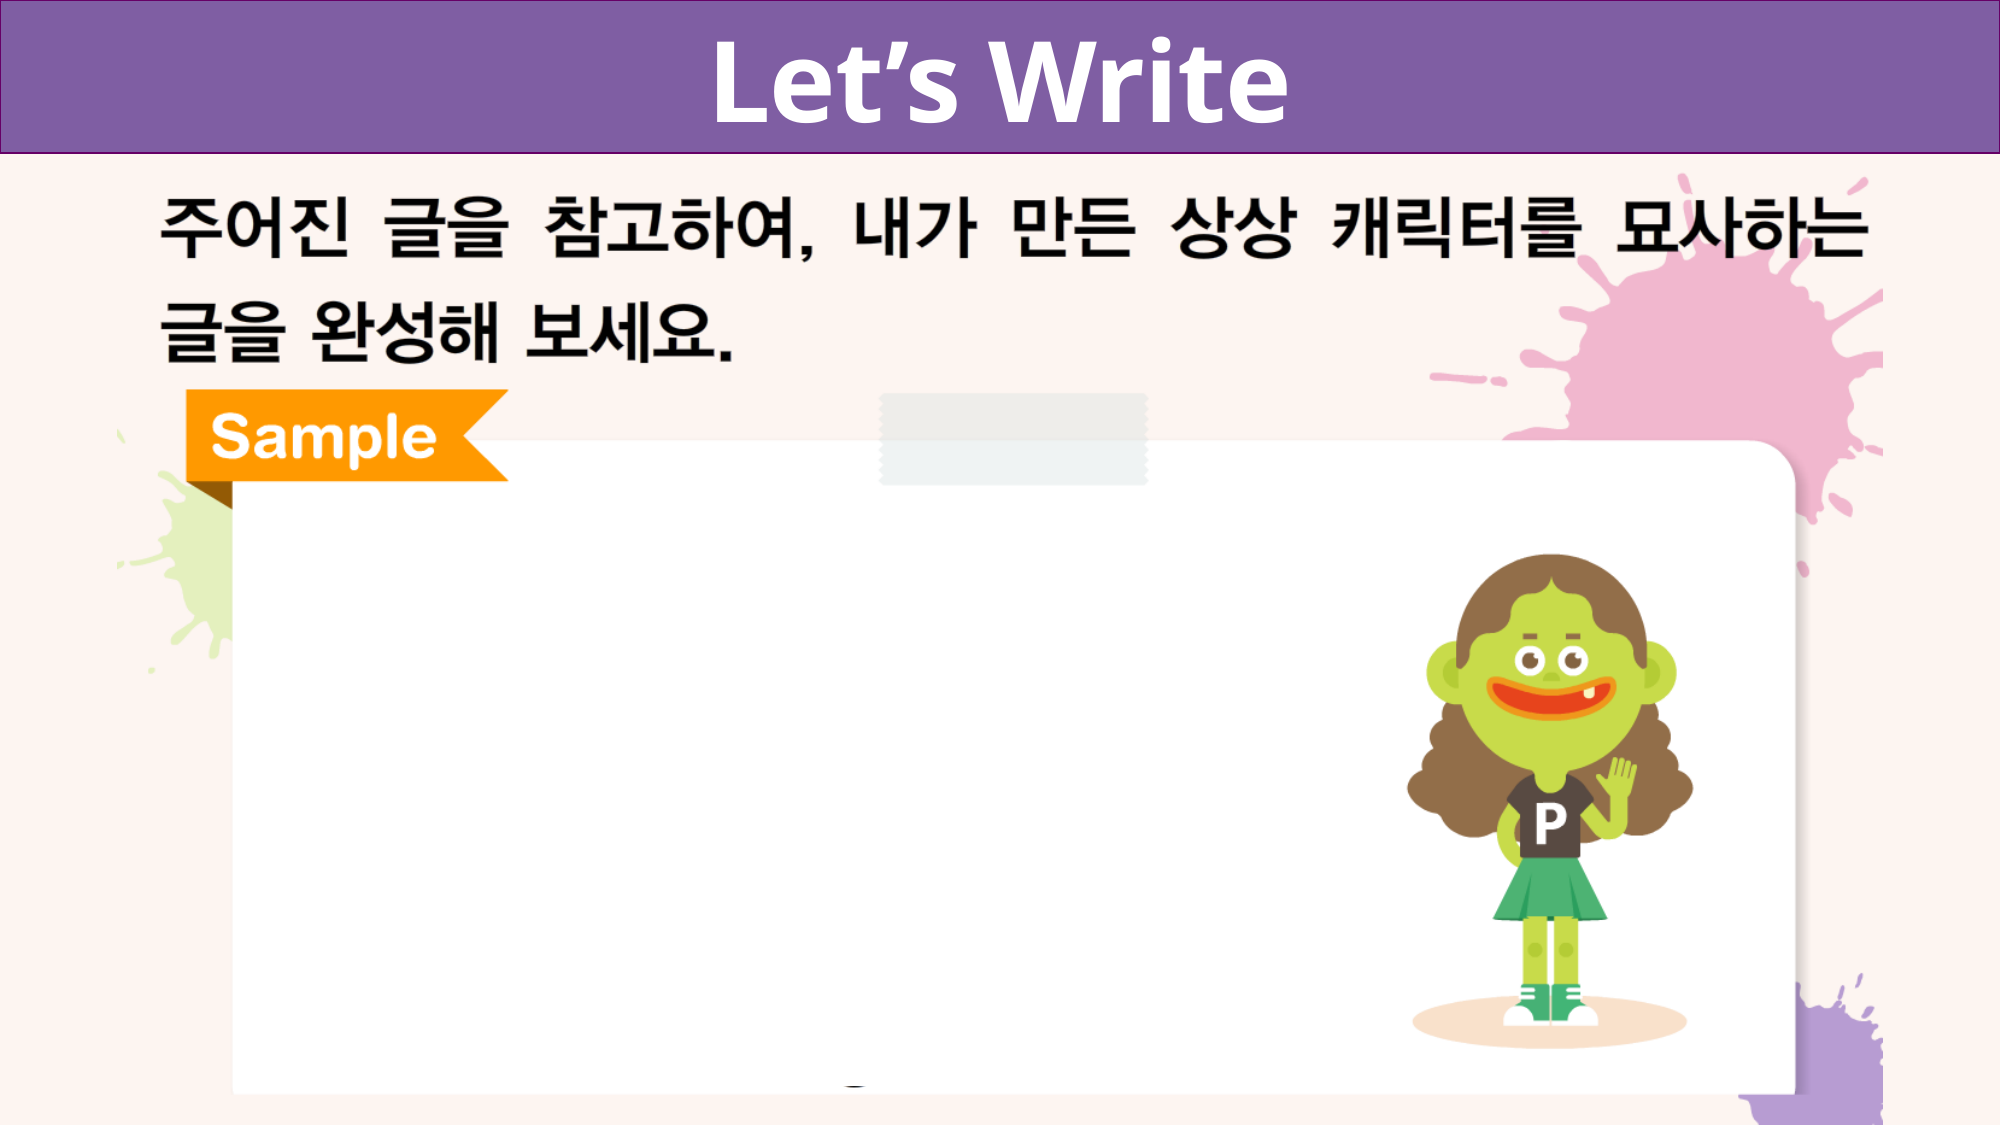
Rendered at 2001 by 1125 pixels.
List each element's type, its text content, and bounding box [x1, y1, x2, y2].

picture [117, 152, 1883, 1125]
text_box Let’s Write [0, 0, 2000, 154]
